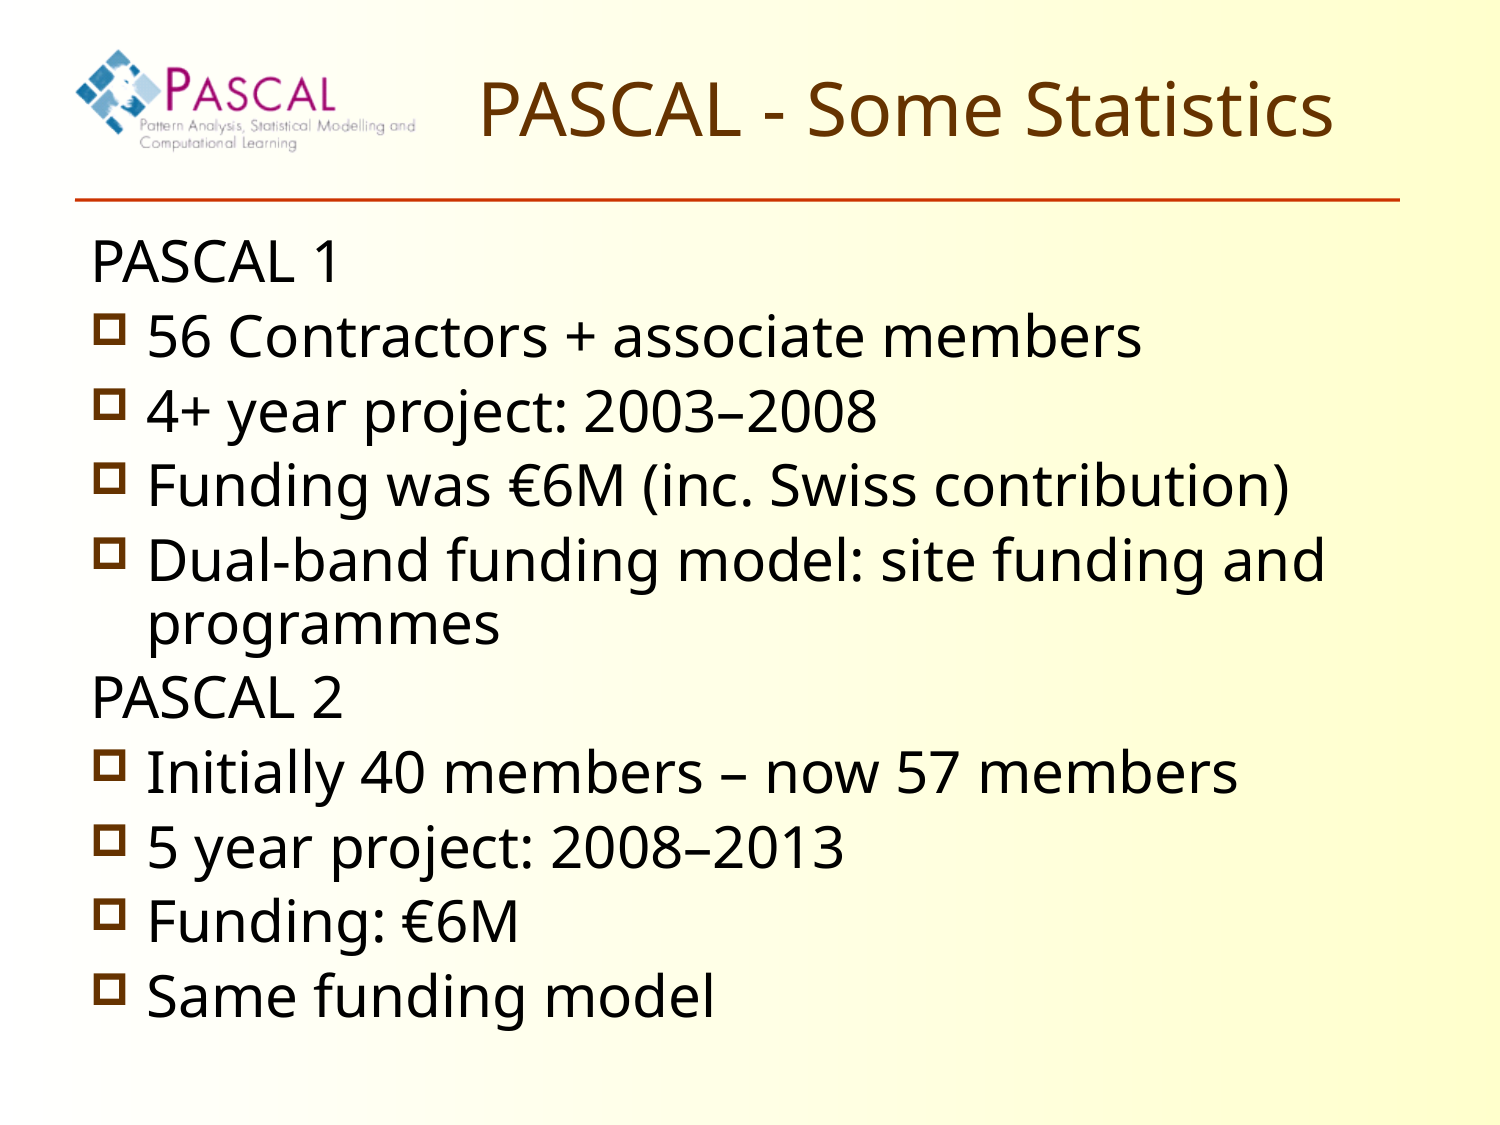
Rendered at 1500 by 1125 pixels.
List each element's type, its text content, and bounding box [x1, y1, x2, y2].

picture [60, 37, 438, 186]
title PASCAL - Some Statistics [462, 24, 1500, 188]
list PASCAL 1 56 Contractors + associate members 4+ year project: 2003–2008 Funding was €6M (inc. Swiss contribution) Dual-band funding model: site funding and programmes PASCAL 2 Initially 40 members – now 57 members 5 year project: 2008–2013 Funding: €6M Same funding model [74, 212, 1426, 1051]
